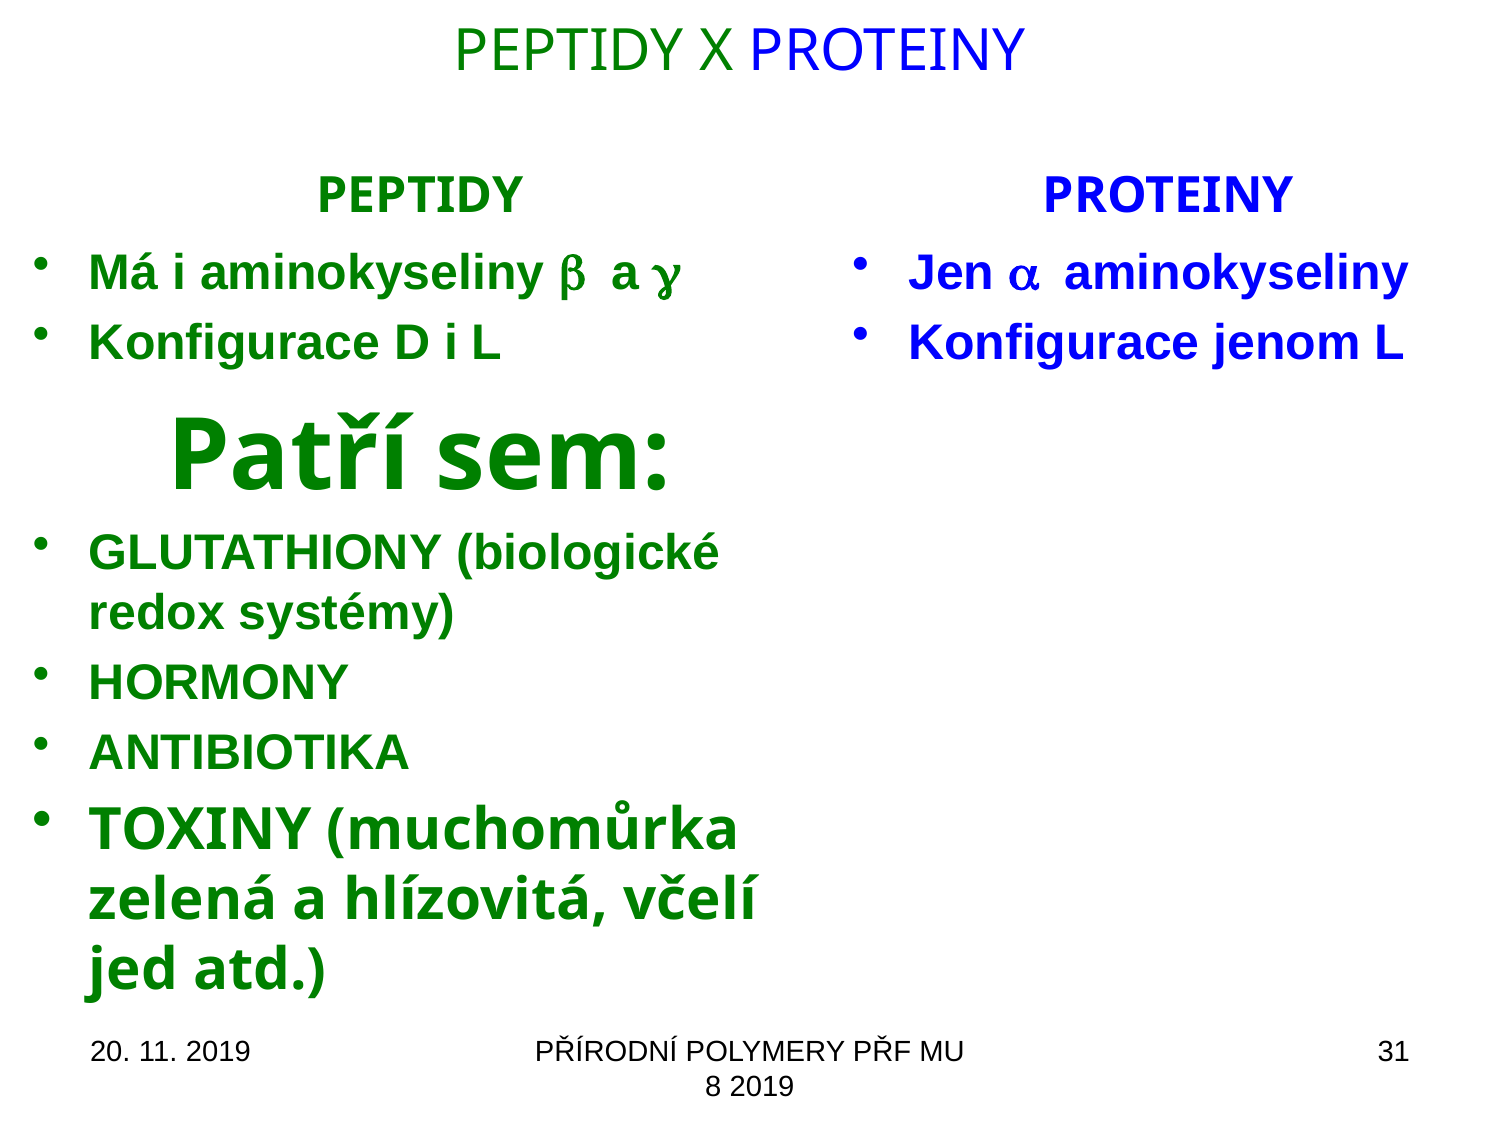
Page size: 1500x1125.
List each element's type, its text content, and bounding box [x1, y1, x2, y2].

list PROTEINY [836, 125, 1500, 231]
slide_number 20. 11. 2019 [74, 1024, 426, 1103]
title Peptidy X PROTEINY [64, 18, 1416, 77]
list Jen a aminokyseliny Konfigurace jenom L [836, 231, 1471, 1006]
slide_number 31 [1074, 1024, 1426, 1103]
list Má i aminokyseliny b a g Konfigurace D i L Patří sem: Glutathiony (biologické redox systémy) HORMONY ANTIBIOTIKA TOXINY (muchomůrka zelená a hlízovitá, včelí jed atd.) [17, 231, 822, 1006]
footer PŘÍRODNÍ POLYMERY PŘF MU 8 2019 [512, 1024, 988, 1103]
list Peptidy [88, 125, 752, 231]
